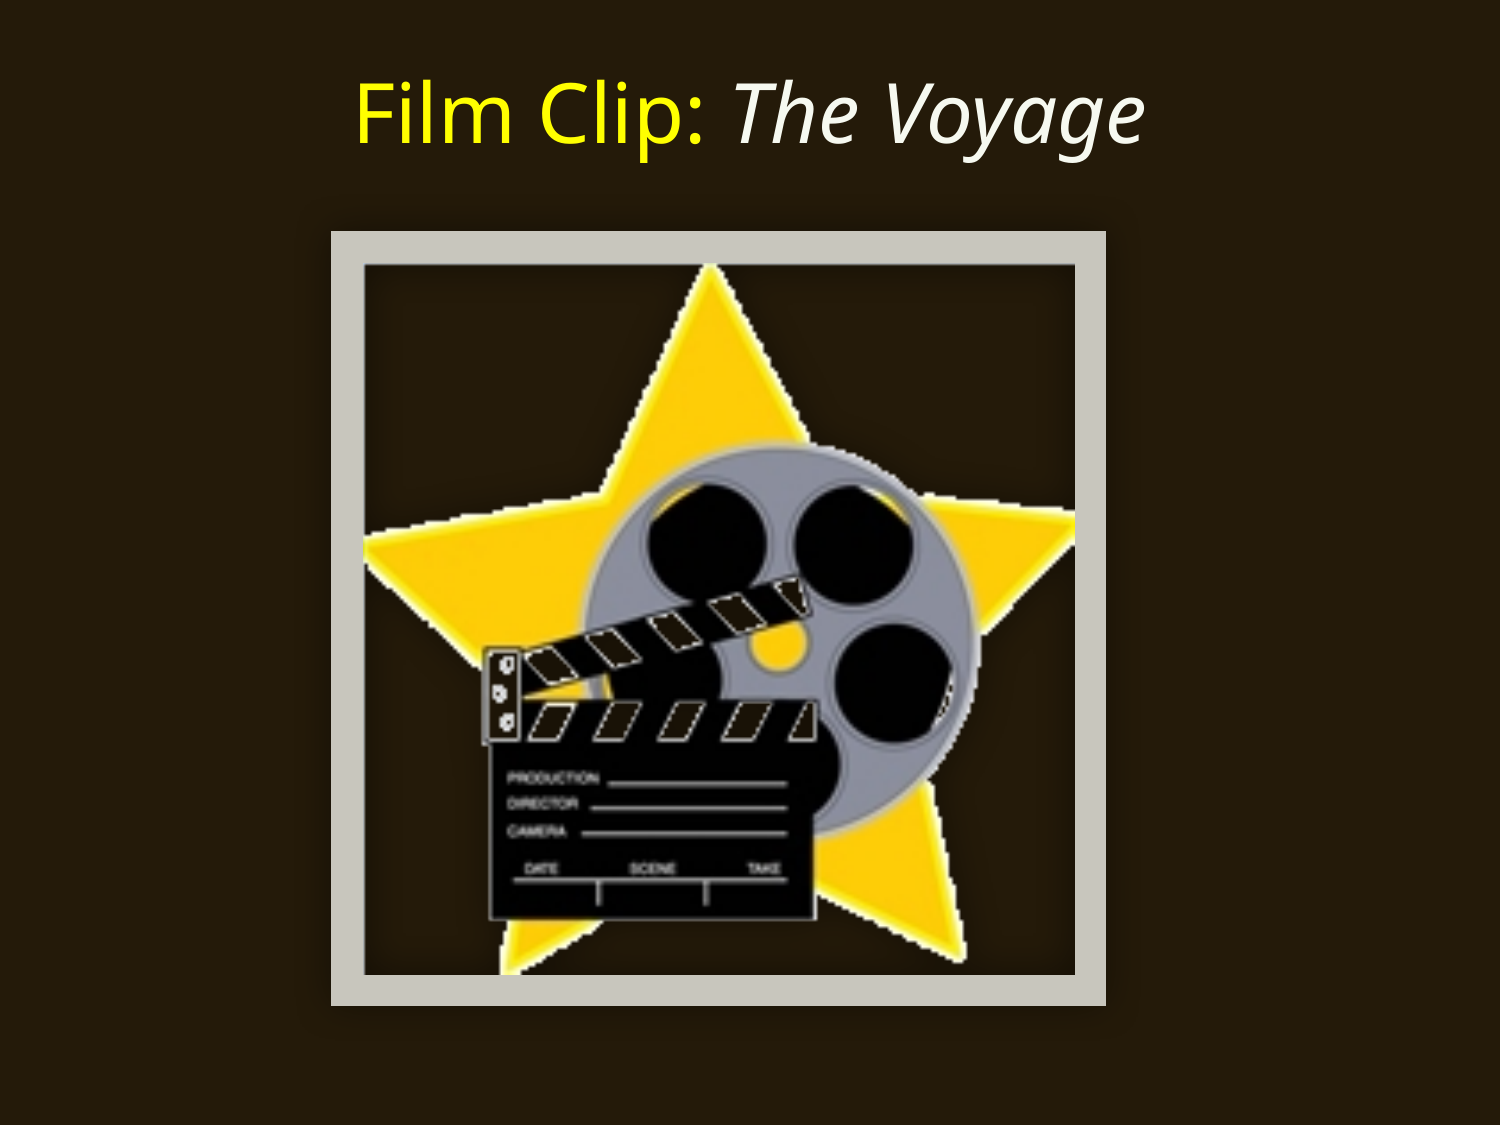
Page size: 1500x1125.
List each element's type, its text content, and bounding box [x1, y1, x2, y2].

title Film Clip: The Voyage [75, 45, 1425, 175]
picture [362, 262, 1076, 976]
